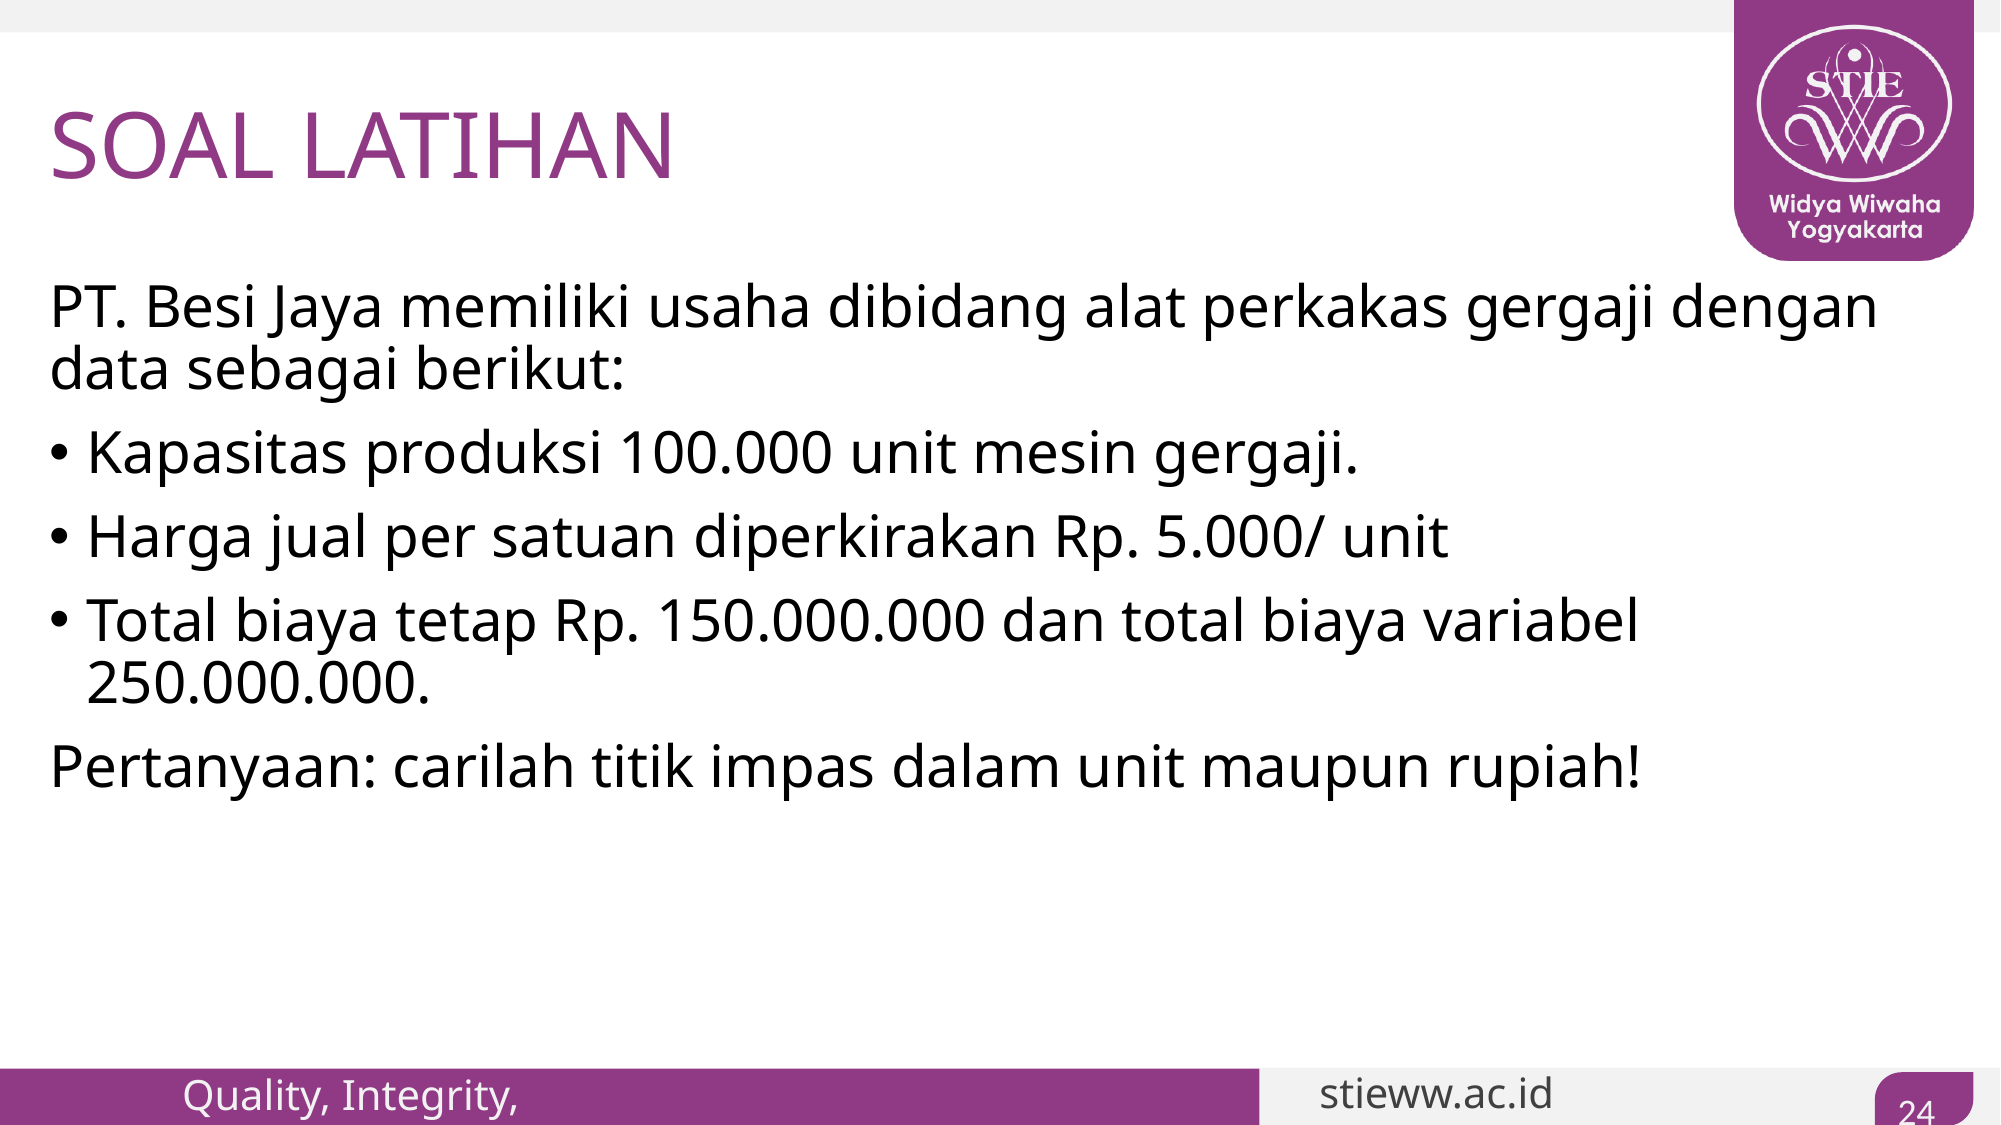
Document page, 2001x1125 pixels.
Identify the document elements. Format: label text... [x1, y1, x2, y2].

picture [1734, 0, 1974, 261]
title SOAL LATIHAN [34, 66, 1702, 232]
list PT. Besi Jaya memiliki usaha dibidang alat perkakas gergaji dengan data sebagai berikut: Kapasitas produksi 100.000 unit mesin gergaji. Harga jual per satuan diperkirakan Rp. 5.000/ unit Total biaya tetap Rp. 150.000.000 dan total biaya variabel 250.000.000. Pertanyaan: carilah titik impas dalam unit maupun rupiah! [34, 269, 1943, 1032]
